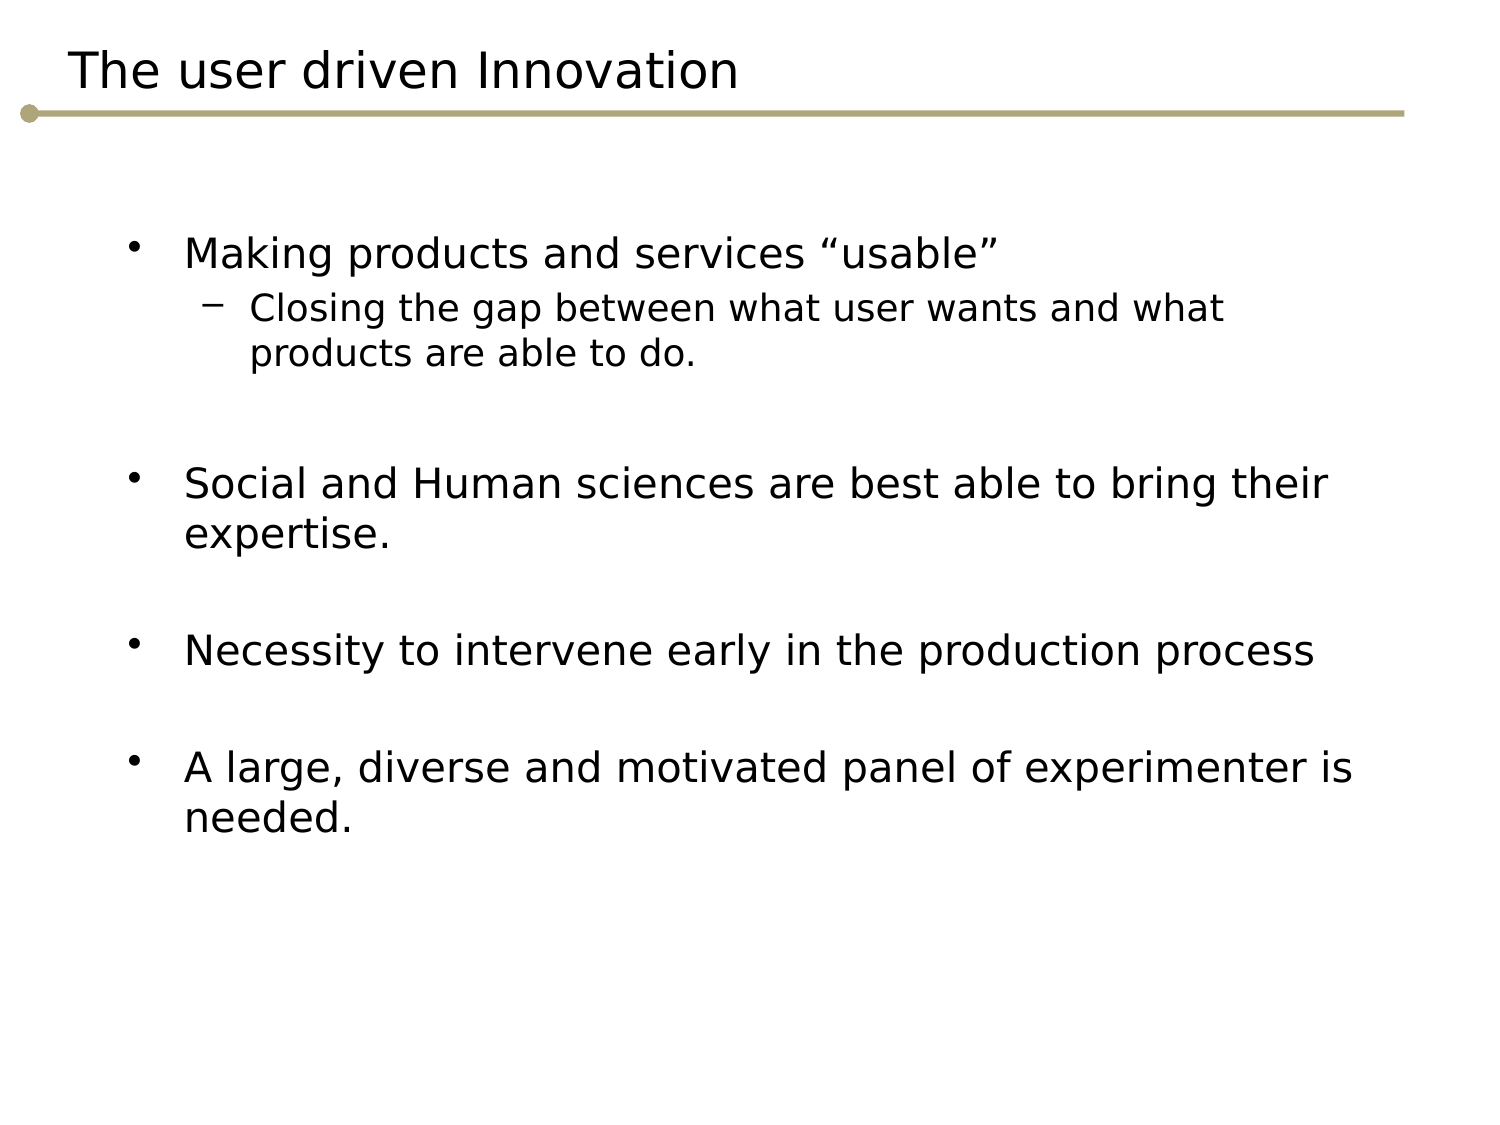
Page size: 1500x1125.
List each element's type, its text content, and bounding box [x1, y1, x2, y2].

list Making products and services “usable” Closing the gap between what user wants and what products are able to do. Social and Human sciences are best able to bring their expertise. Necessity to intervene early in the production process A large, diverse and motivated panel of experimenter is needed. [112, 160, 1388, 1001]
title The user driven Innovation [52, 0, 1379, 138]
